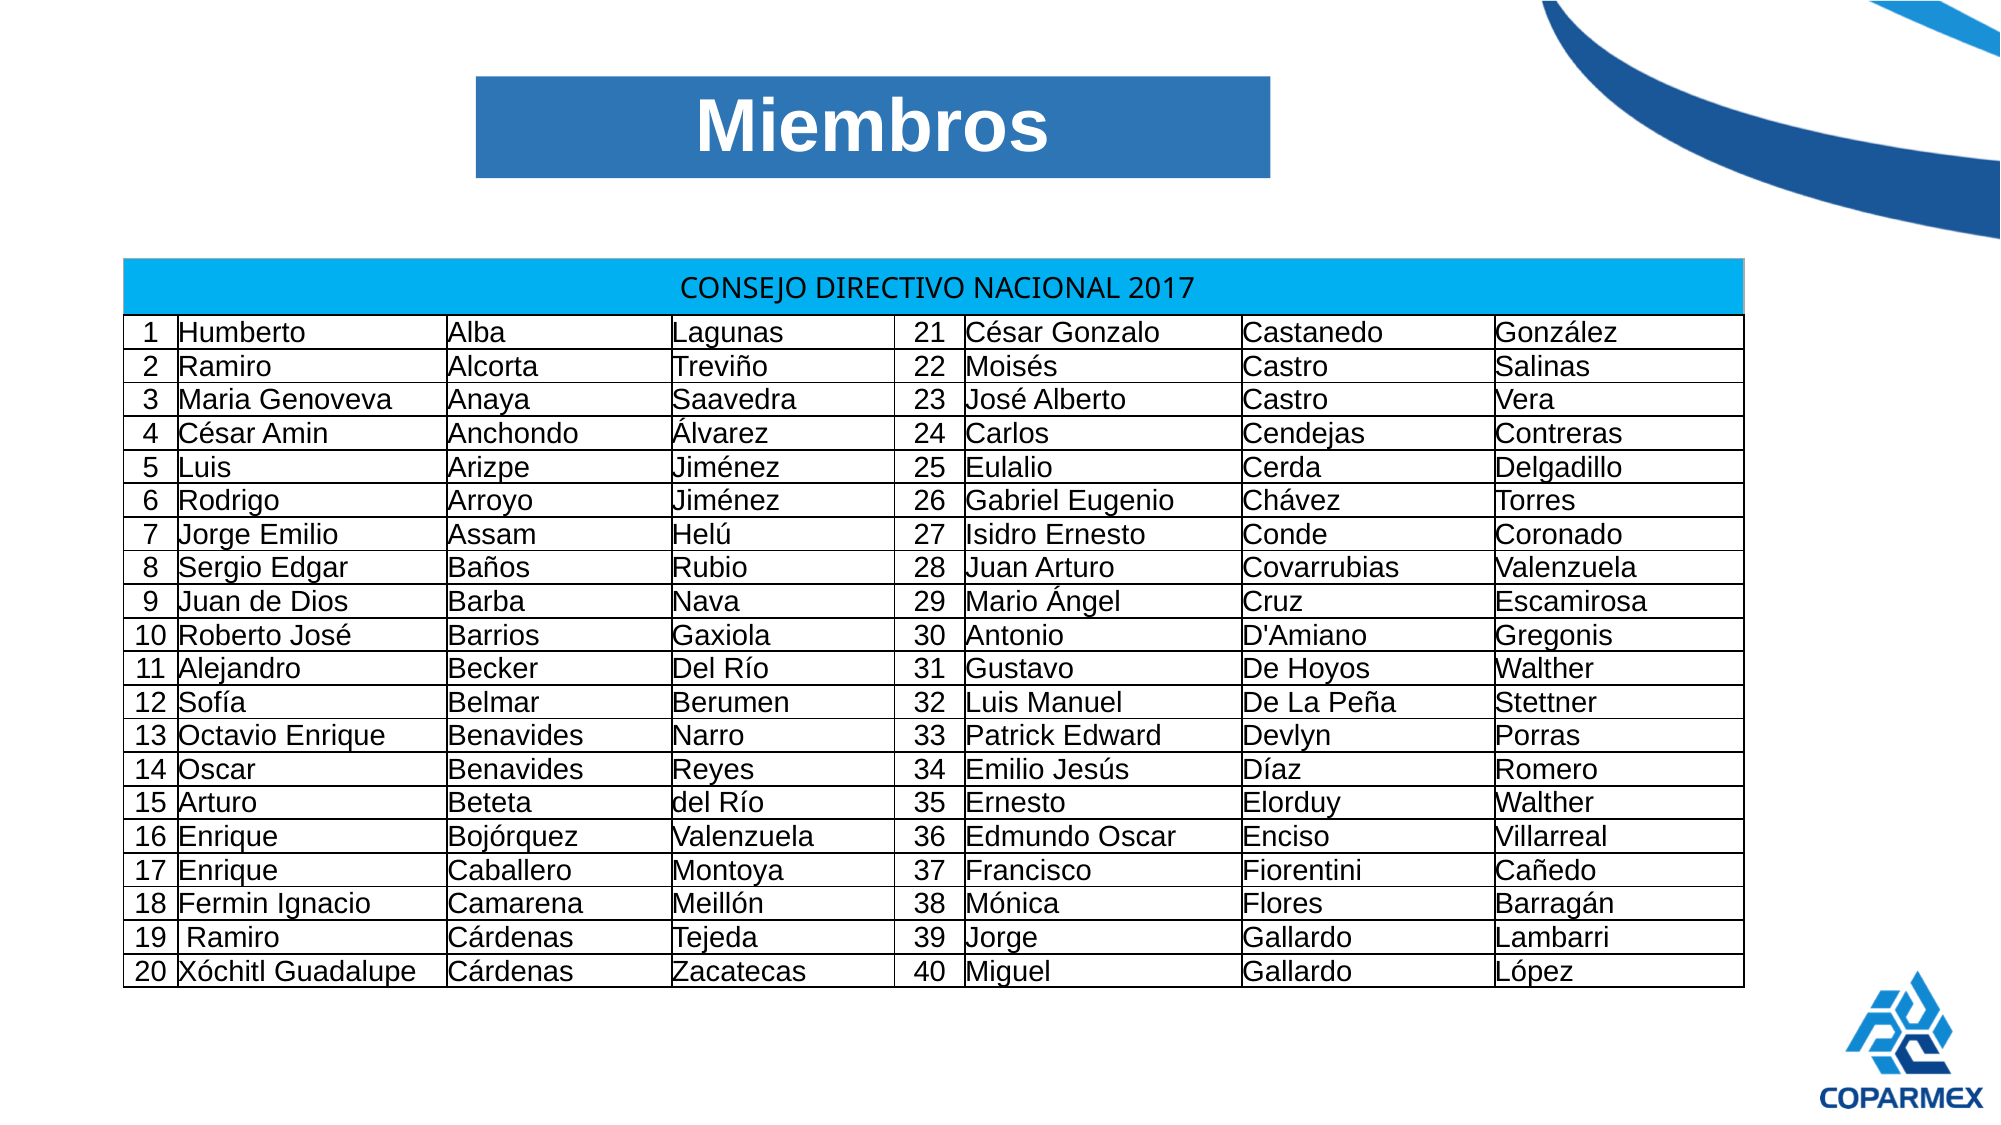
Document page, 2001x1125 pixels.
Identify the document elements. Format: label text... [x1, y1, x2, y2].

table_cell Rodrigo [179, 484, 446, 516]
table_cell 18 [124, 887, 177, 919]
table_cell 20 [124, 955, 177, 986]
table_cell Arroyo [448, 484, 671, 516]
table_cell Anchondo [448, 417, 671, 449]
table_cell Barragán [1496, 887, 1743, 919]
table_cell Jorge [966, 921, 1241, 953]
table_cell Emilio Jesús [966, 753, 1241, 785]
table_cell Álvarez [673, 417, 894, 449]
table_cell 28 [895, 551, 964, 583]
title Miembros [475, 76, 1271, 179]
table_cell 7 [124, 518, 177, 550]
table_cell Valenzuela [1496, 551, 1743, 583]
table_cell Cruz [1243, 585, 1494, 617]
table_cell Carlos [966, 417, 1241, 449]
table_cell Chávez [1243, 484, 1494, 516]
table_cell Patrick Edward [966, 719, 1241, 751]
table_cell José Alberto [966, 383, 1241, 415]
table_cell 21 [895, 316, 964, 348]
table_cell Walther [1496, 652, 1743, 684]
table_cell Fiorentini [1243, 854, 1494, 886]
table_cell Villarreal [1496, 820, 1743, 852]
table_cell 22 [895, 350, 964, 382]
table_cell Tejeda [673, 921, 894, 953]
table_cell 31 [895, 652, 964, 684]
table_cell Sofía [179, 686, 446, 718]
table_cell 27 [895, 518, 964, 550]
table_cell 38 [895, 887, 964, 919]
table_cell 5 [124, 451, 177, 482]
table_cell 36 [895, 820, 964, 852]
table_cell 19 [124, 921, 177, 953]
table_cell 12 [124, 686, 177, 718]
table_cell Ramiro [179, 921, 446, 953]
table_cell 35 [895, 787, 964, 818]
table_cell Romero [1496, 753, 1743, 785]
table_cell Belmar [448, 686, 671, 718]
table_cell Antonio [966, 619, 1241, 650]
table_cell Castro [1243, 383, 1494, 415]
table_cell Vera [1496, 383, 1743, 415]
table_cell Eulalio [966, 451, 1241, 482]
table_cell Arizpe [448, 451, 671, 482]
table_cell González [1496, 316, 1743, 348]
table_cell López [1496, 955, 1743, 986]
table_cell 29 [895, 585, 964, 617]
table_cell 33 [895, 719, 964, 751]
table_cell Cendejas [1243, 417, 1494, 449]
table_cell Cañedo [1496, 854, 1743, 886]
table_cell Salinas [1496, 350, 1743, 382]
table_cell Luis Manuel [966, 686, 1241, 718]
table_cell Gabriel Eugenio [966, 484, 1241, 516]
table_cell Alba [448, 316, 671, 348]
table_cell Enciso [1243, 820, 1494, 852]
table_cell Helú [673, 518, 894, 550]
table_cell Coronado [1496, 518, 1743, 550]
table_cell Beteta [448, 787, 671, 818]
table_cell Nava [673, 585, 894, 617]
table_cell del Río [673, 787, 894, 818]
table_cell Montoya [673, 854, 894, 886]
table_cell 17 [124, 854, 177, 886]
table_cell Cerda [1243, 451, 1494, 482]
table_cell 4 [124, 417, 177, 449]
table_cell Jiménez [673, 484, 894, 516]
table_cell Gustavo [966, 652, 1241, 684]
table_cell César Amin [179, 417, 446, 449]
table_cell Benavides [448, 719, 671, 751]
table_cell Valenzuela [673, 820, 894, 852]
table_cell Jiménez [673, 451, 894, 482]
table_cell 8 [124, 551, 177, 583]
table_cell Oscar [179, 753, 446, 785]
table_cell 23 [895, 383, 964, 415]
table_cell D'Amiano [1243, 619, 1494, 650]
table_cell 37 [895, 854, 964, 886]
table_cell Delgadillo [1496, 451, 1743, 482]
table_cell Cárdenas [448, 921, 671, 953]
table_cell Treviño [673, 350, 894, 382]
table_cell Isidro Ernesto [966, 518, 1241, 550]
table_cell Benavides [448, 753, 671, 785]
table_cell Barrios [448, 619, 671, 650]
table_cell Miguel [966, 955, 1241, 986]
table_cell Berumen [673, 686, 894, 718]
table_cell Alcorta [448, 350, 671, 382]
table_cell Enrique [179, 854, 446, 886]
table_cell Juan Arturo [966, 551, 1241, 583]
table_cell Sergio Edgar [179, 551, 446, 583]
table_cell Reyes [673, 753, 894, 785]
table_cell Meillón [673, 887, 894, 919]
table_cell 11 [124, 652, 177, 684]
table_cell 39 [895, 921, 964, 953]
table_cell Octavio Enrique [179, 719, 446, 751]
table_cell Lagunas [673, 316, 894, 348]
table_cell De Hoyos [1243, 652, 1494, 684]
table_cell Torres [1496, 484, 1743, 516]
table_cell Walther [1496, 787, 1743, 818]
table_cell Assam [448, 518, 671, 550]
table_cell 16 [124, 820, 177, 852]
table_cell Gallardo [1243, 921, 1494, 953]
table_cell Flores [1243, 887, 1494, 919]
table_cell Alejandro [179, 652, 446, 684]
table_cell Narro [673, 719, 894, 751]
table_cell 40 [895, 955, 964, 986]
table_cell Saavedra [673, 383, 894, 415]
table_cell Gaxiola [673, 619, 894, 650]
table_cell Del Río [673, 652, 894, 684]
table_cell Francisco [966, 854, 1241, 886]
table_cell Moisés [966, 350, 1241, 382]
table_cell Lambarri [1496, 921, 1743, 953]
table_cell Xóchitl Guadalupe [179, 955, 446, 986]
table_cell Luis [179, 451, 446, 482]
table_cell 32 [895, 686, 964, 718]
table_cell 24 [895, 417, 964, 449]
table_cell César Gonzalo [966, 316, 1241, 348]
table_cell Becker [448, 652, 671, 684]
table_cell 15 [124, 787, 177, 818]
table_cell Arturo [179, 787, 446, 818]
table_cell Ramiro [179, 350, 446, 382]
table_cell Caballero [448, 854, 671, 886]
table_cell Roberto José [179, 619, 446, 650]
table_cell Covarrubias [1243, 551, 1494, 583]
table_cell Gallardo [1243, 955, 1494, 986]
table_cell 3 [124, 383, 177, 415]
table_cell 26 [895, 484, 964, 516]
table_cell Edmundo Oscar [966, 820, 1241, 852]
table_cell Conde [1243, 518, 1494, 550]
picture [1529, 1, 2000, 303]
table_cell Rubio [673, 551, 894, 583]
table_cell Maria Genoveva [179, 383, 446, 415]
table_header CONSEJO DIRECTIVO NACIONAL 2017 [124, 259, 1743, 314]
table_cell Barba [448, 585, 671, 617]
table_cell Contreras [1496, 417, 1743, 449]
table_cell Mónica [966, 887, 1241, 919]
table_cell Díaz [1243, 753, 1494, 785]
table_cell Jorge Emilio [179, 518, 446, 550]
table_cell 1 [124, 316, 177, 348]
table_cell Humberto [179, 316, 446, 348]
table_cell Bojórquez [448, 820, 671, 852]
table_cell Mario Ángel [966, 585, 1241, 617]
table_cell Gregonis [1496, 619, 1743, 650]
table_cell 14 [124, 753, 177, 785]
table_cell Zacatecas [673, 955, 894, 986]
table_cell Porras [1496, 719, 1743, 751]
table_cell Escamirosa [1496, 585, 1743, 617]
table_cell Baños [448, 551, 671, 583]
table_cell Enrique [179, 820, 446, 852]
table_cell Juan de Dios [179, 585, 446, 617]
table_cell Elorduy [1243, 787, 1494, 818]
table_cell 30 [895, 619, 964, 650]
table_cell De La Peña [1243, 686, 1494, 718]
picture [1820, 970, 1984, 1109]
table_cell Cárdenas [448, 955, 671, 986]
table_cell 25 [895, 451, 964, 482]
table_cell Ernesto [966, 787, 1241, 818]
table_cell 10 [124, 619, 177, 650]
table_cell 9 [124, 585, 177, 617]
table_cell 34 [895, 753, 964, 785]
table_cell Devlyn [1243, 719, 1494, 751]
table_cell 2 [124, 350, 177, 382]
table_cell 6 [124, 484, 177, 516]
table_cell Castro [1243, 350, 1494, 382]
table_cell Camarena [448, 887, 671, 919]
table_cell Anaya [448, 383, 671, 415]
table_cell 13 [124, 719, 177, 751]
table_cell Stettner [1496, 686, 1743, 718]
table_cell Fermin Ignacio [179, 887, 446, 919]
table_cell Castanedo [1243, 316, 1494, 348]
